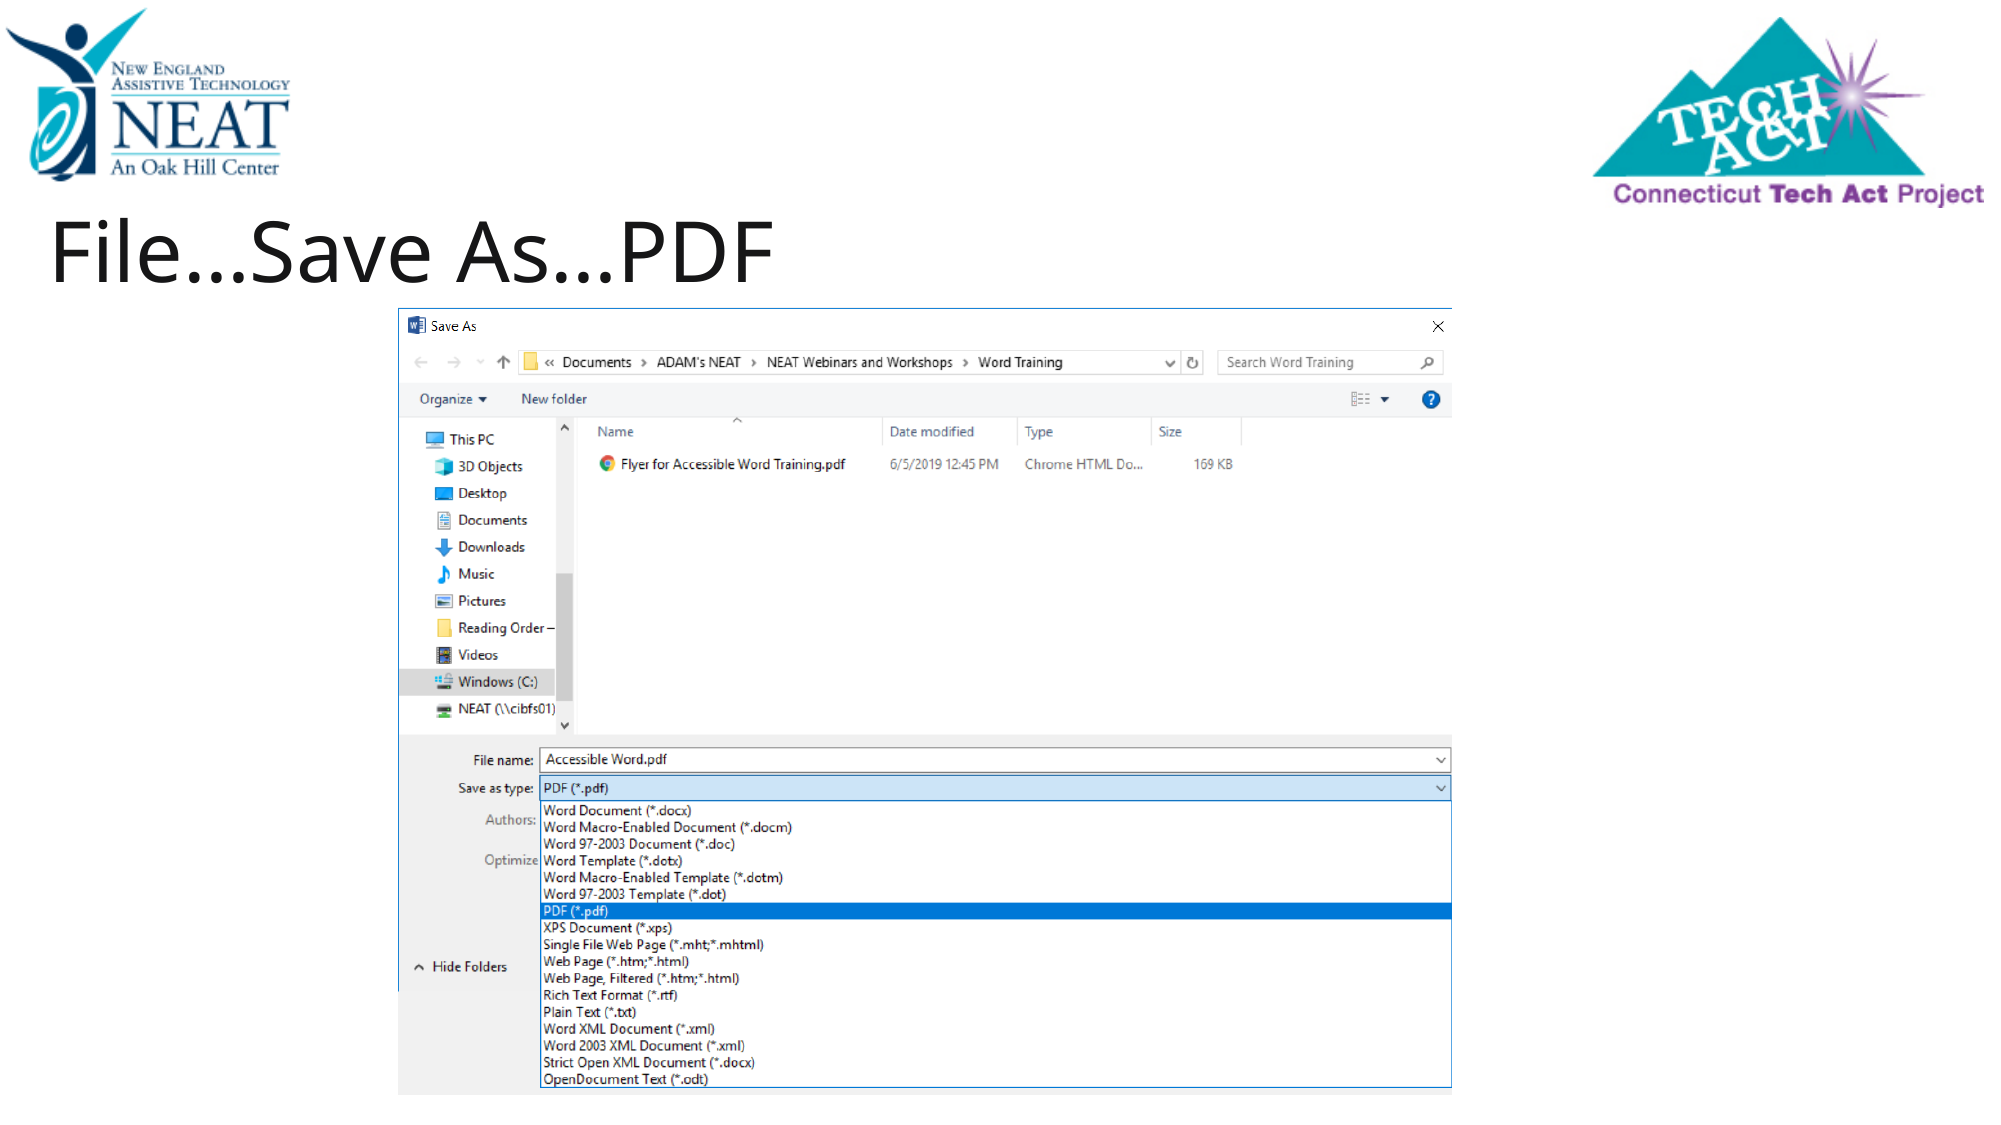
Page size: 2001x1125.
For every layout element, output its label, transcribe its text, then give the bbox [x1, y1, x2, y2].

title File…Save As…PDF [33, 149, 1817, 308]
picture [1592, 17, 1984, 208]
picture [0, 5, 298, 191]
picture [397, 306, 1453, 1096]
